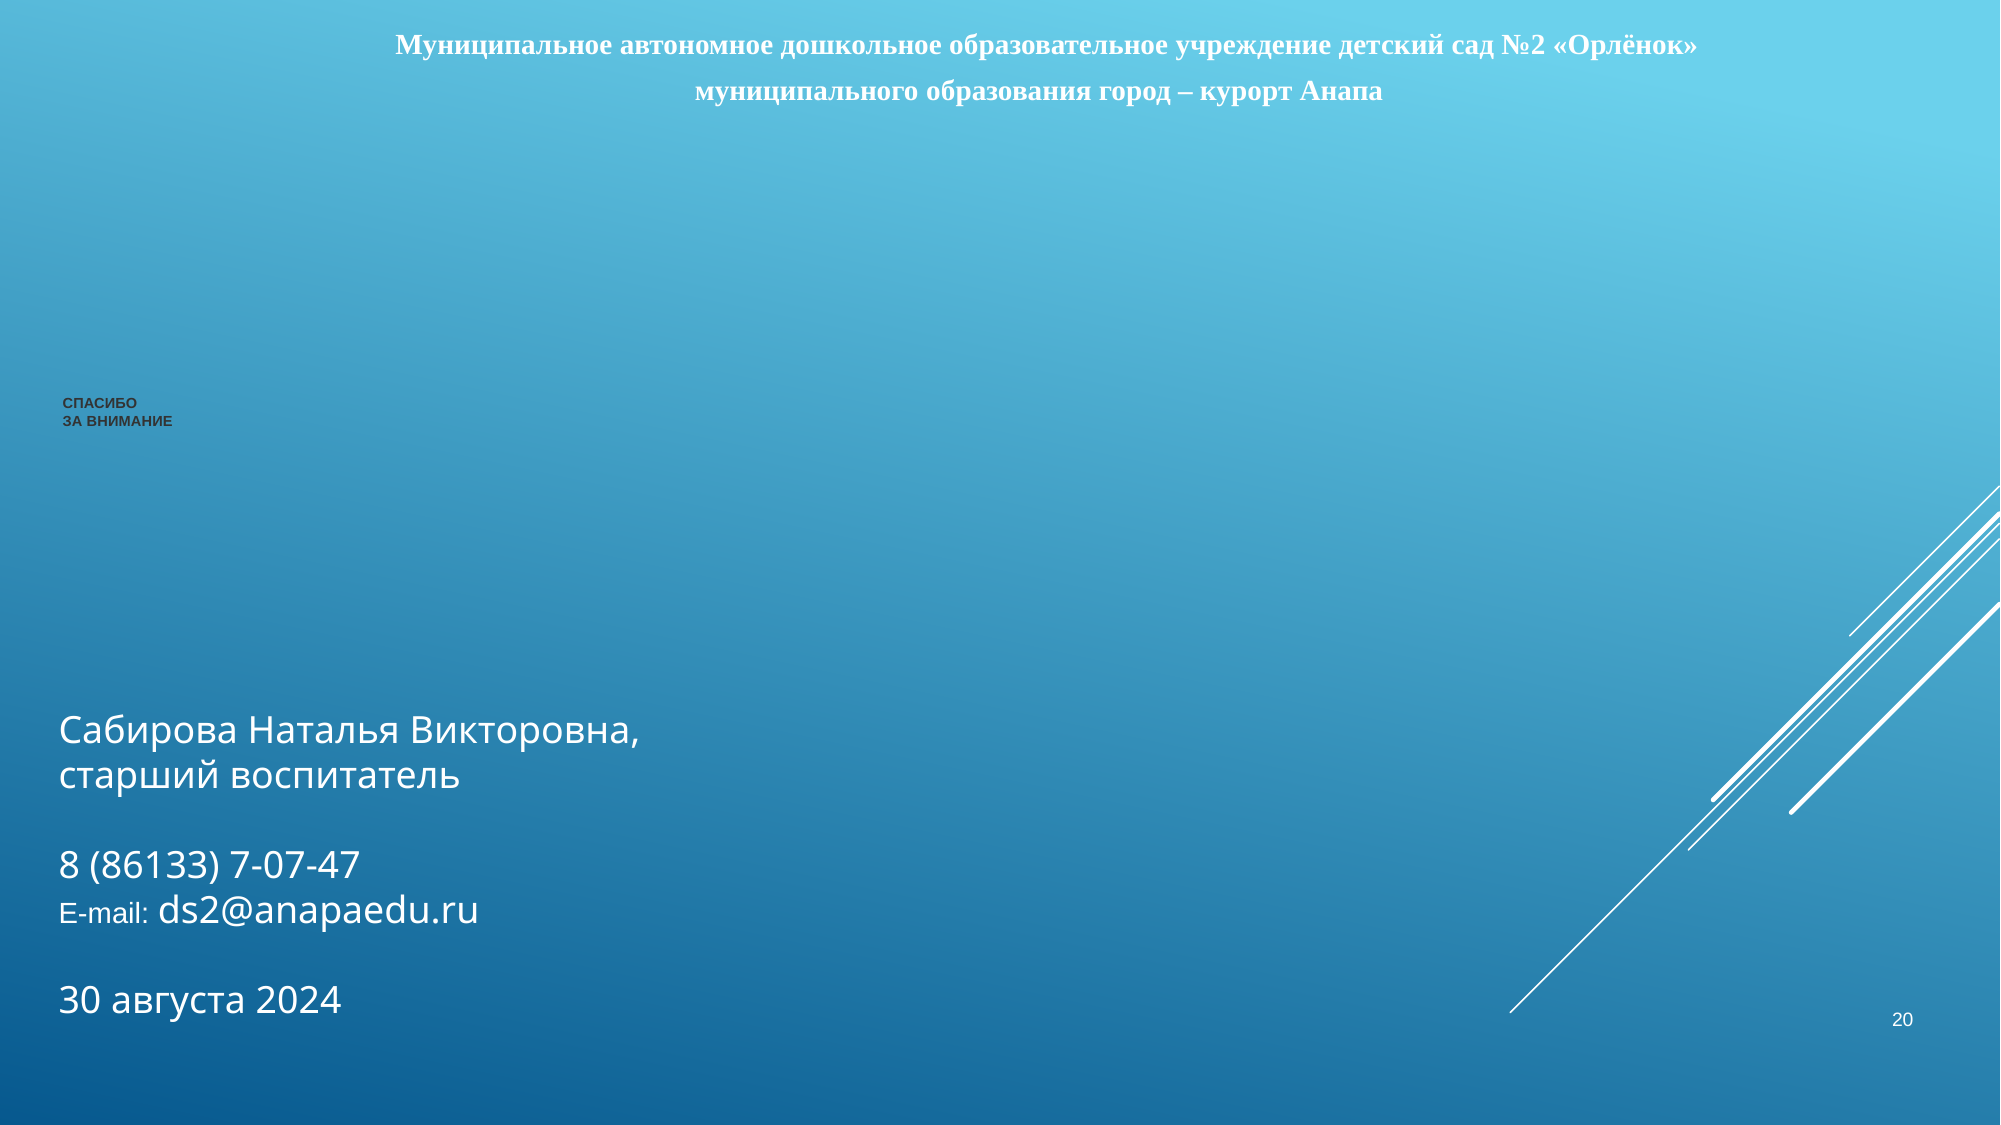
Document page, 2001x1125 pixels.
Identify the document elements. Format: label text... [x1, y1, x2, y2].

table_header Муниципальное автономное дошкольное образовательное учреждение детский сад №2 «Орлёнок» [351, 26, 1751, 64]
text_box Сабирова Наталья Викторовна, старший воспитатель 8 (86133) 7-07-47 E-mail: ds2@anapaedu.ru 30 августа 2024 [43, 698, 659, 1029]
title СПАСИБО ЗА ВНИМАНИЕ [62, 392, 1498, 465]
text_box муниципального образования город – курорт Анапа [679, 63, 1423, 114]
